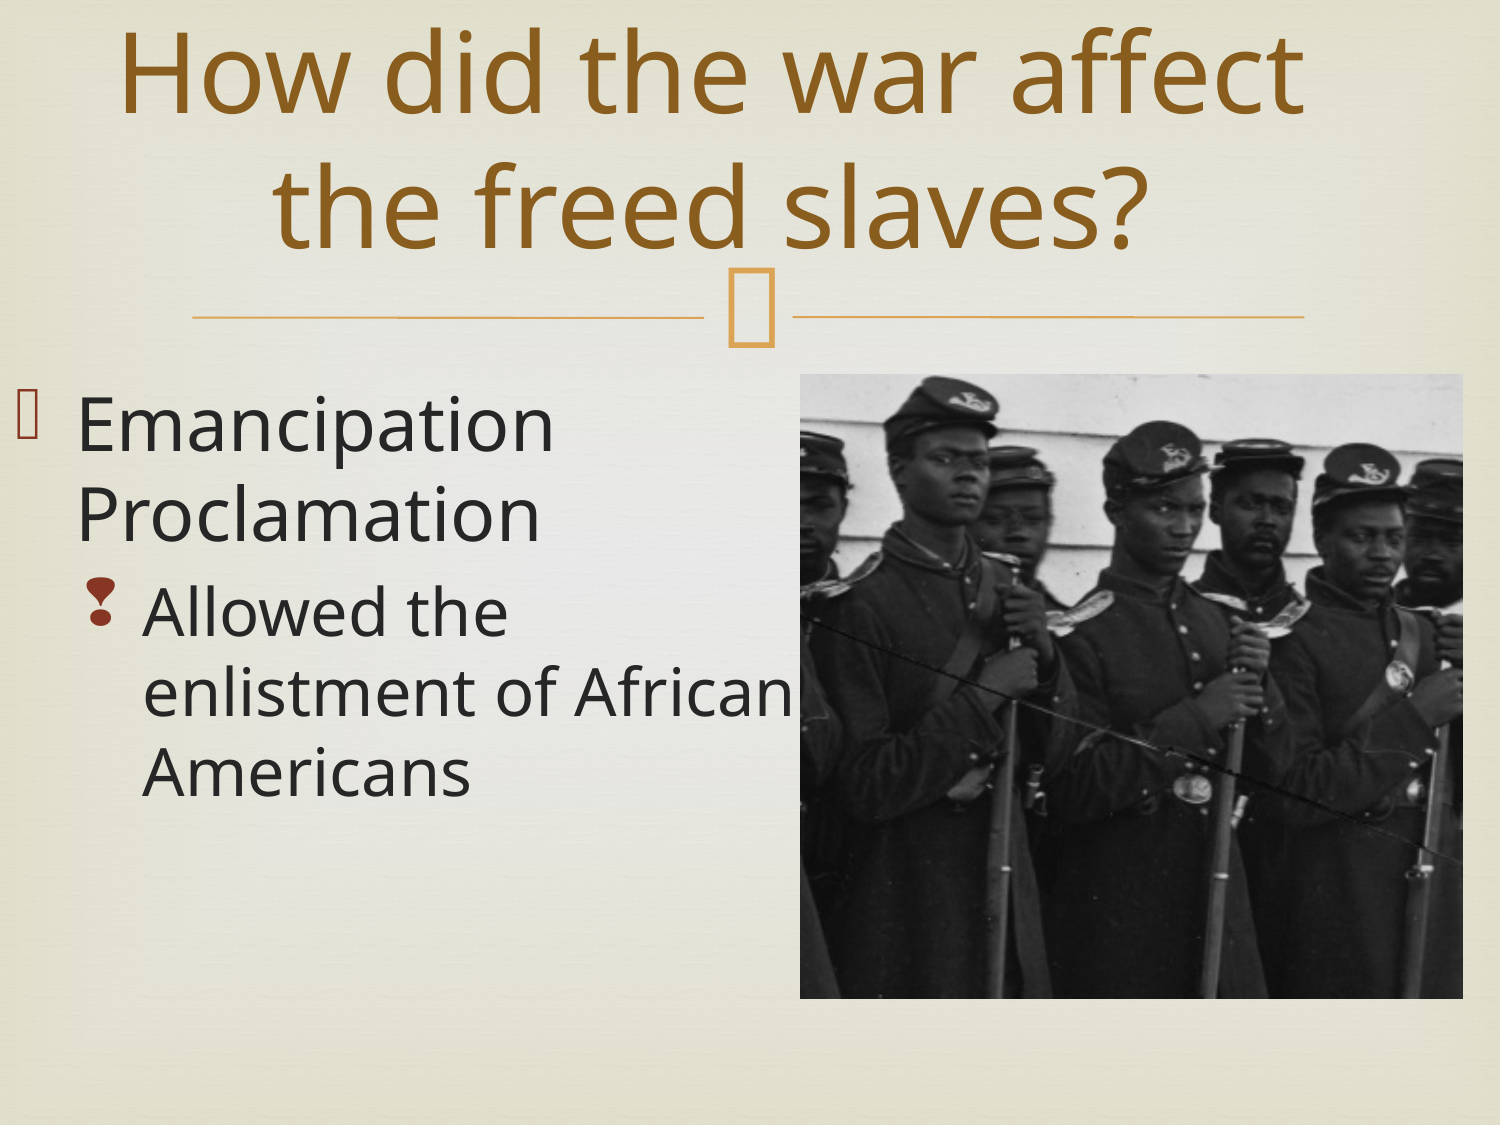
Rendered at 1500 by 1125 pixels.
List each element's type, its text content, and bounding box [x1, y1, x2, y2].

picture [799, 374, 1463, 1000]
list Emancipation Proclamation Allowed the enlistment of African Americans [0, 368, 852, 1088]
title How did the war affect the freed slaves? [24, 50, 1398, 223]
